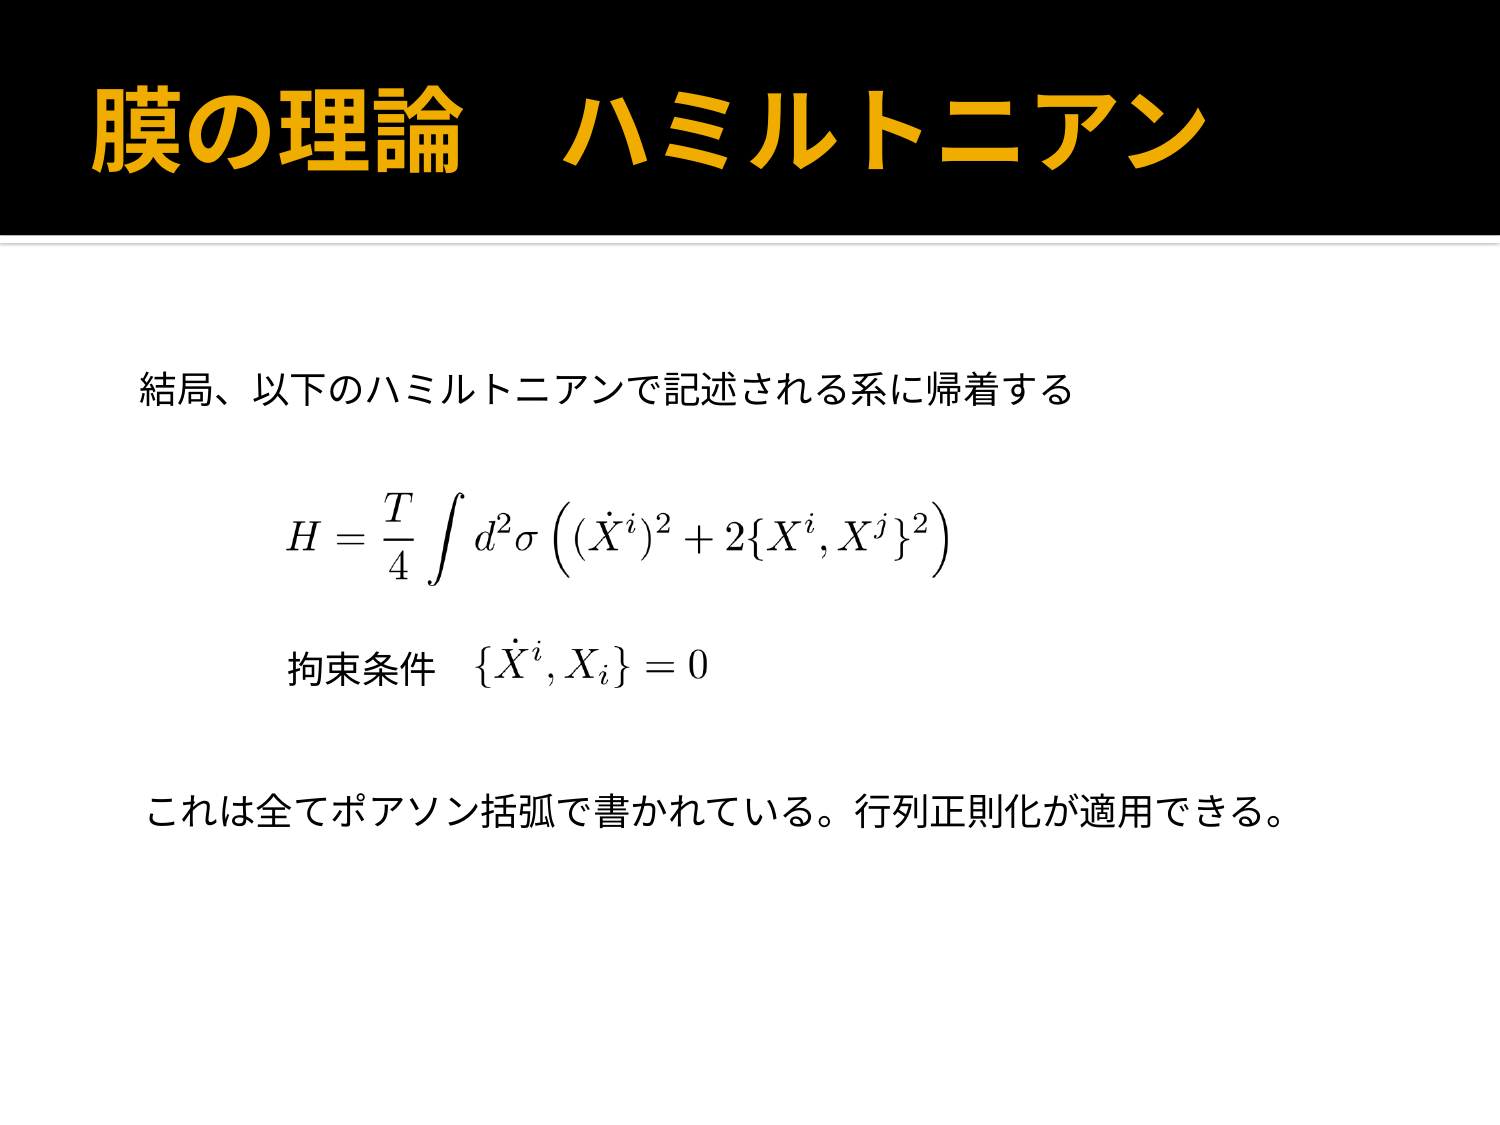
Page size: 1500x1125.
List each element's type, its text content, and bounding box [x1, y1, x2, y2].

title 膜の理論 ハミルトニアン [75, 25, 1425, 231]
text_box 拘束条件 [272, 639, 453, 699]
picture [475, 638, 707, 688]
text_box これは全てポアソン括弧で書かれている。行列正則化が適用できる。 [128, 780, 1319, 841]
text_box 結局、以下のハミルトニアンで記述される系に帰着する [125, 358, 1091, 419]
picture [286, 492, 948, 586]
